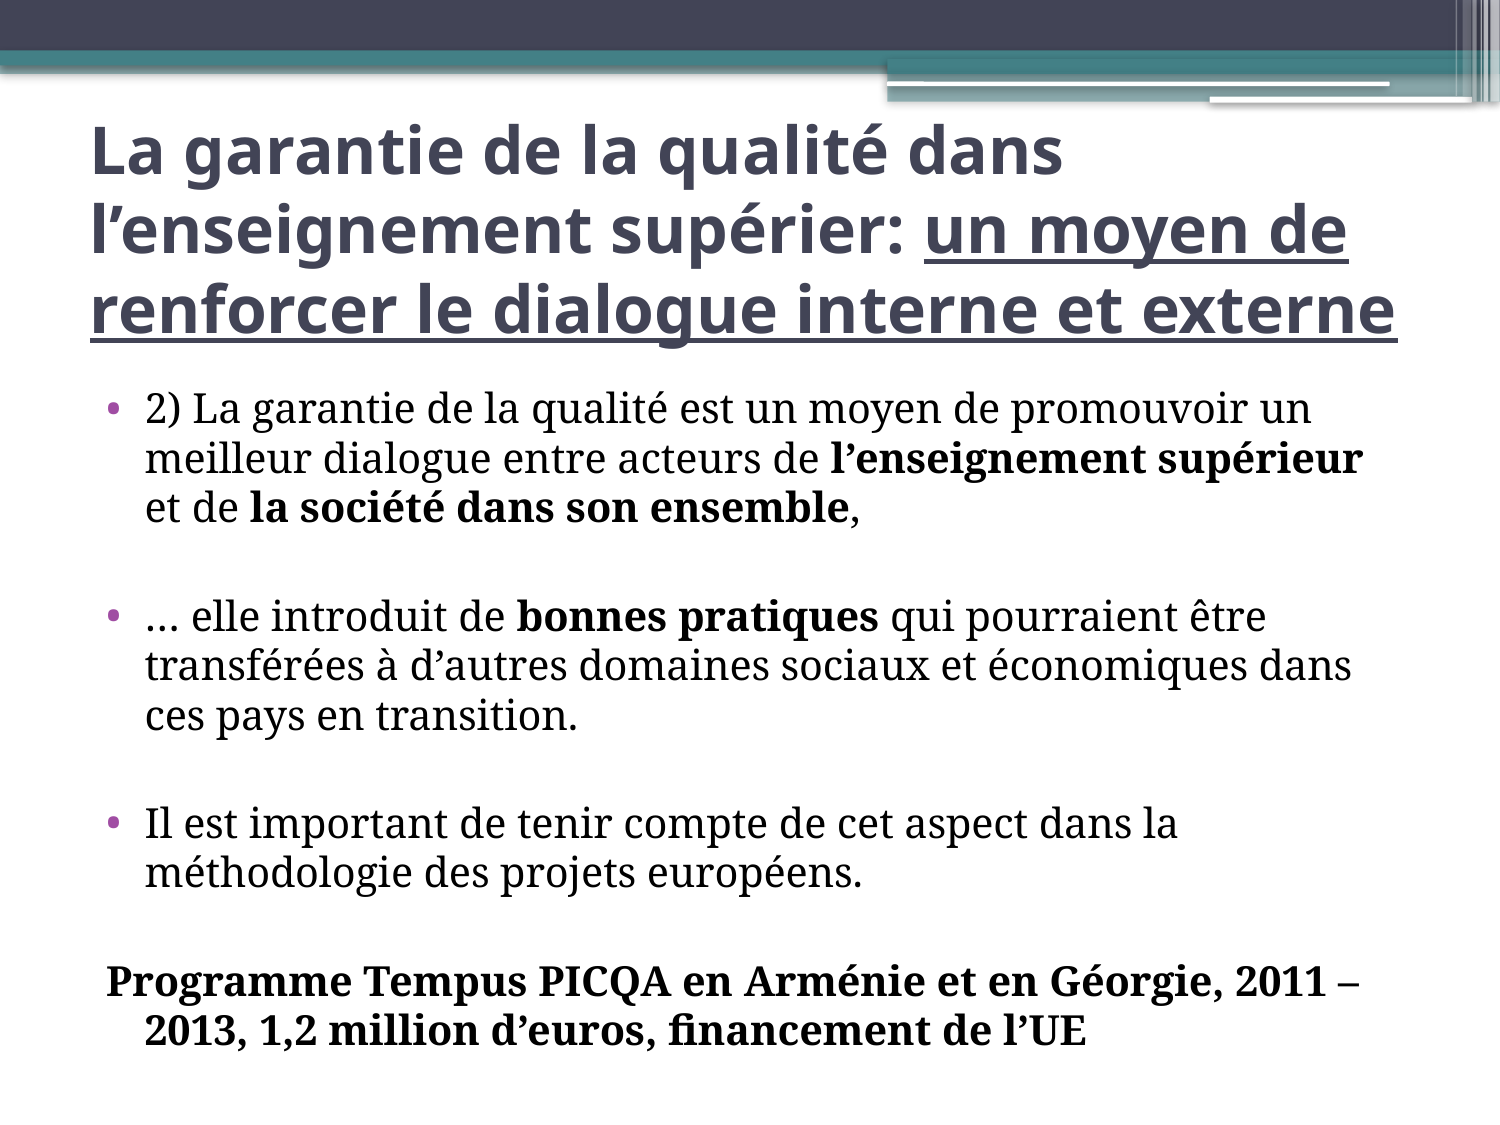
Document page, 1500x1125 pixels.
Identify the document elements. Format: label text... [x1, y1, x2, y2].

list 2) La garantie de la qualité est un moyen de promouvoir un meilleur dialogue entre acteurs de l’enseignement supérieur et de la société dans son ensemble, … elle introduit de bonnes pratiques qui pourraient être transférées à d’autres domaines sociaux et économiques dans ces pays en transition. Il est important de tenir compte de cet aspect dans la méthodologie des projets européens. Programme Tempus PICQA en Arménie et en Géorgie, 2011 – 2013, 1,2 million d’euros, financement de l’UE [75, 375, 1425, 1068]
title La garantie de la qualité dans l’enseignement supérier: un moyen de renforcer le dialogue interne et externe [75, 99, 1425, 355]
